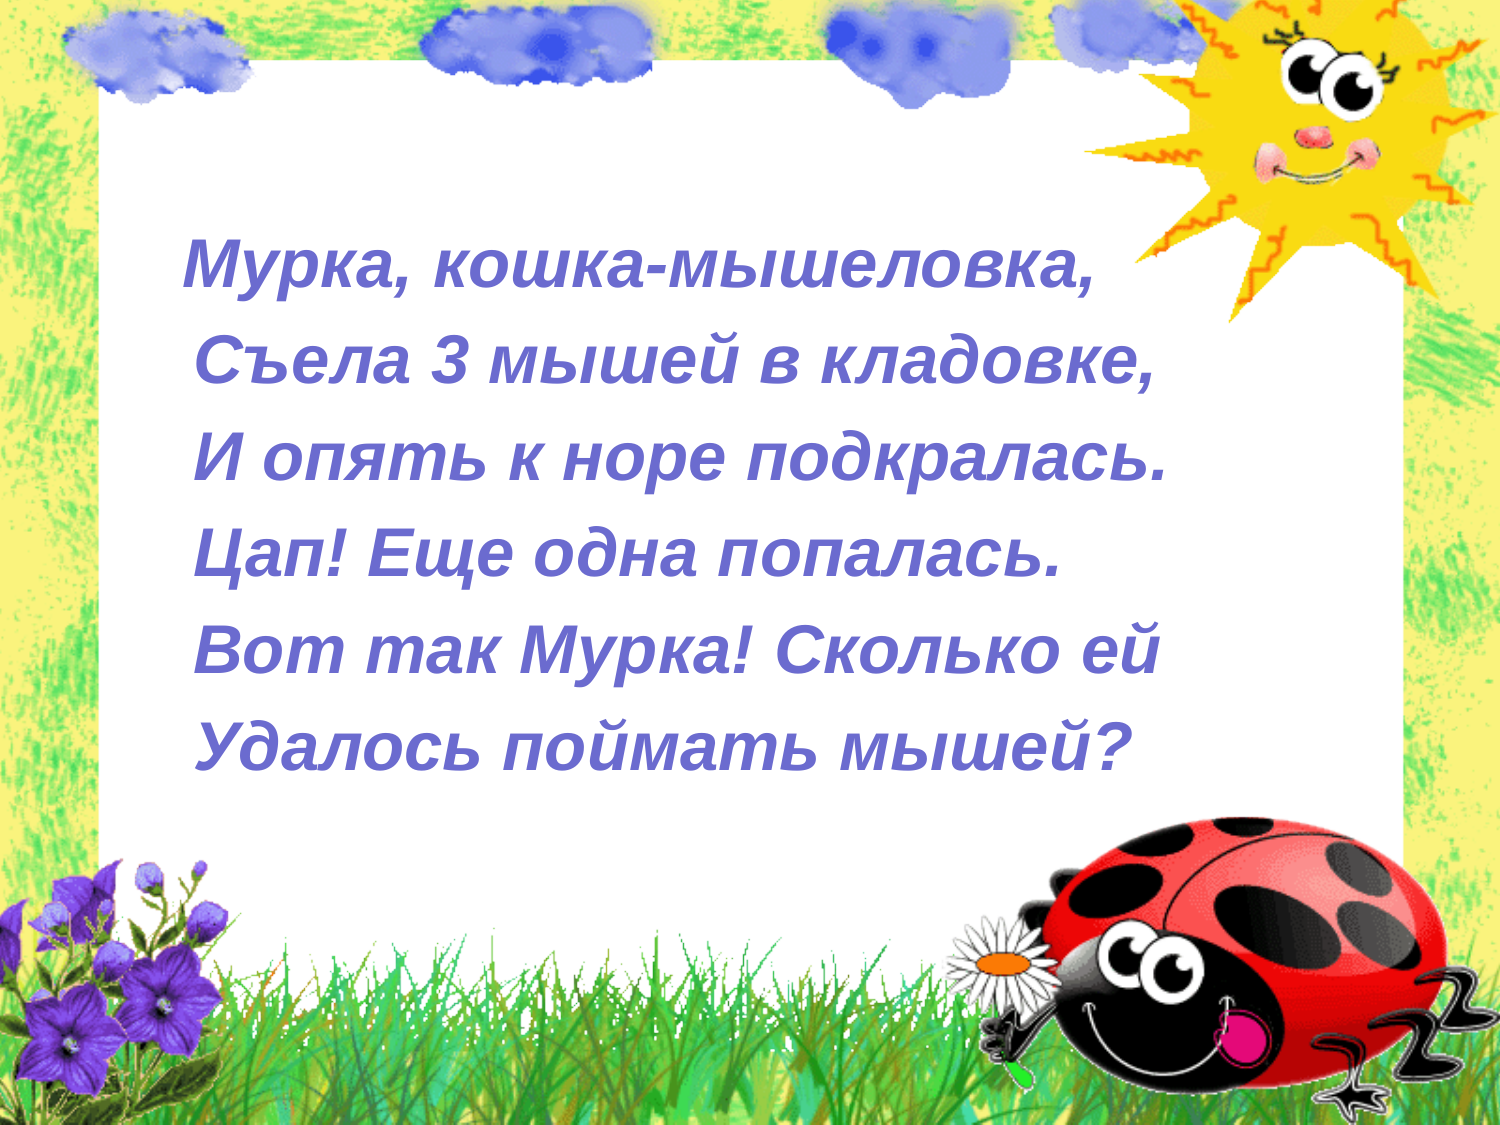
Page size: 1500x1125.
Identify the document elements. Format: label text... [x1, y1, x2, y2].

subtitle Мурка, кошка-мышеловка, Съела 3 мышей в кладовке, И опять к норе подкралась. Цап! Еще одна попалась. Вот так Мурка! Сколько ей Удалось поймать мышей? [81, 210, 1313, 891]
picture [0, 0, 1500, 1125]
